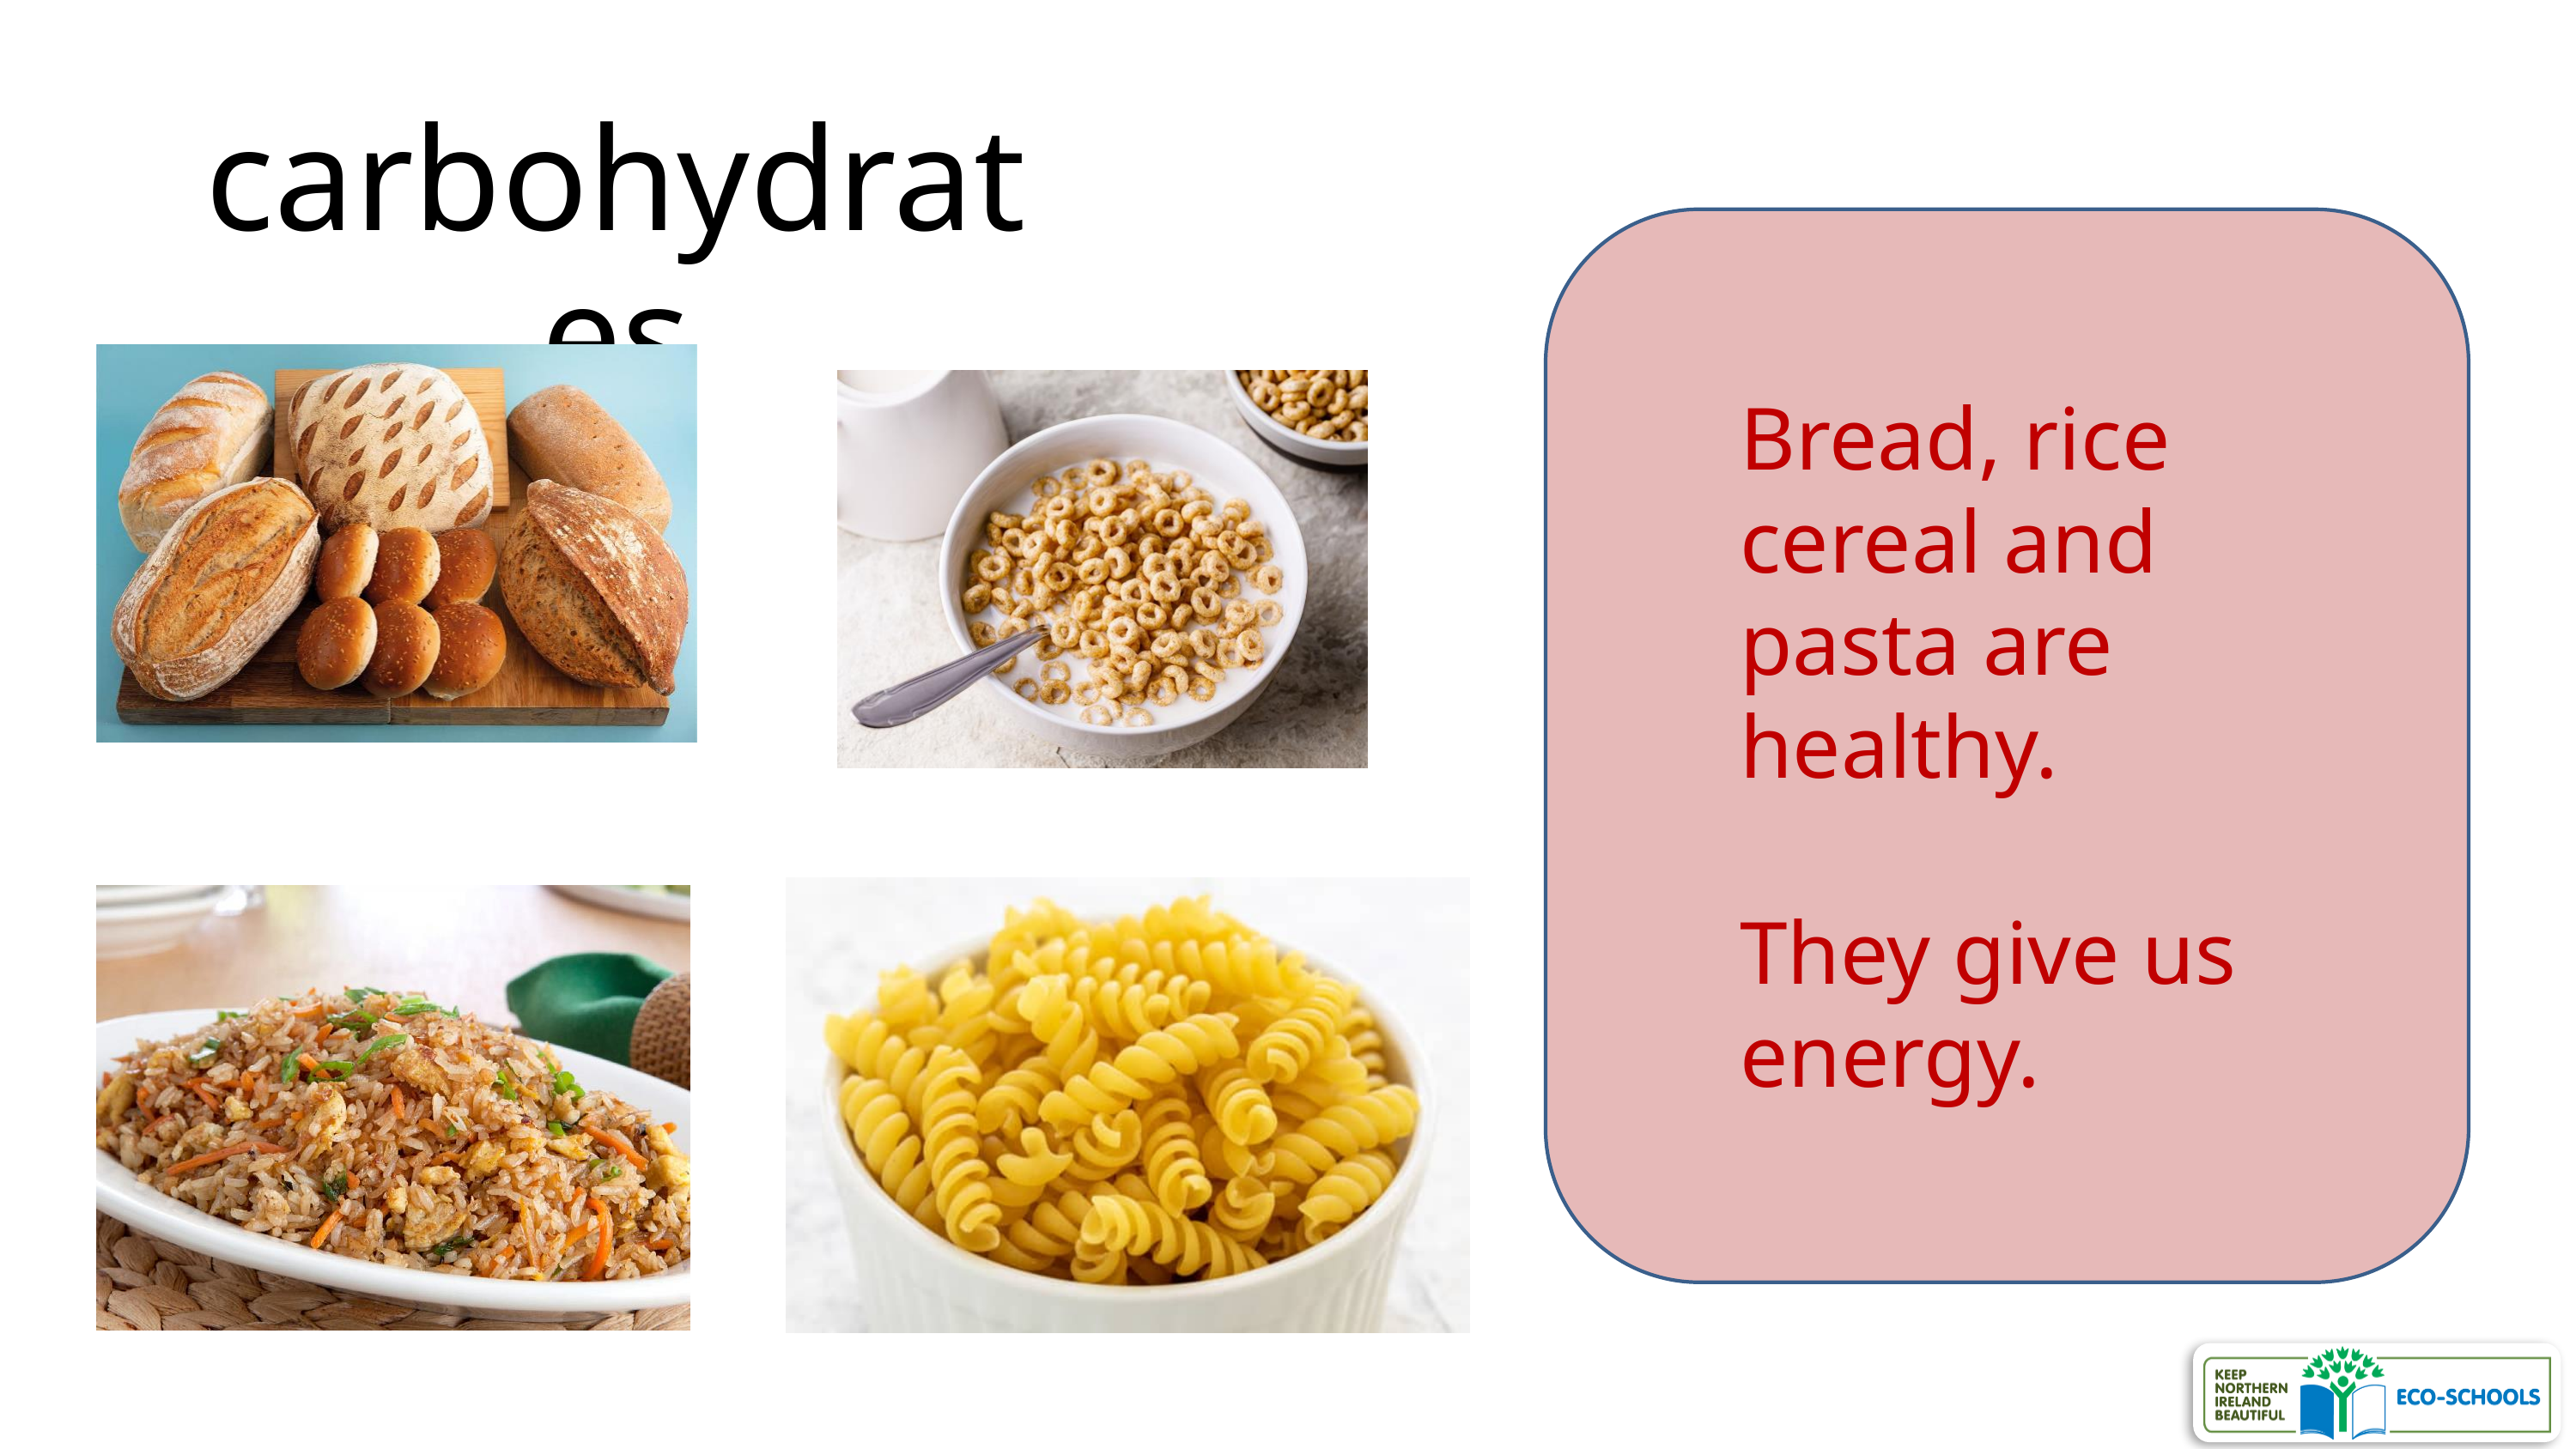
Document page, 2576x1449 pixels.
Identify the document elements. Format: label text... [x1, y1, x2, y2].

picture [96, 343, 697, 743]
picture [786, 877, 1470, 1333]
text_box [1543, 207, 2471, 1284]
picture [2192, 1343, 2561, 1443]
picture [96, 885, 690, 1331]
picture [836, 369, 1368, 768]
text_box Bread, rice cereal and pasta are healthy. They give us energy. [1727, 102, 2393, 1112]
text_box carbohydrates [191, 101, 1042, 416]
